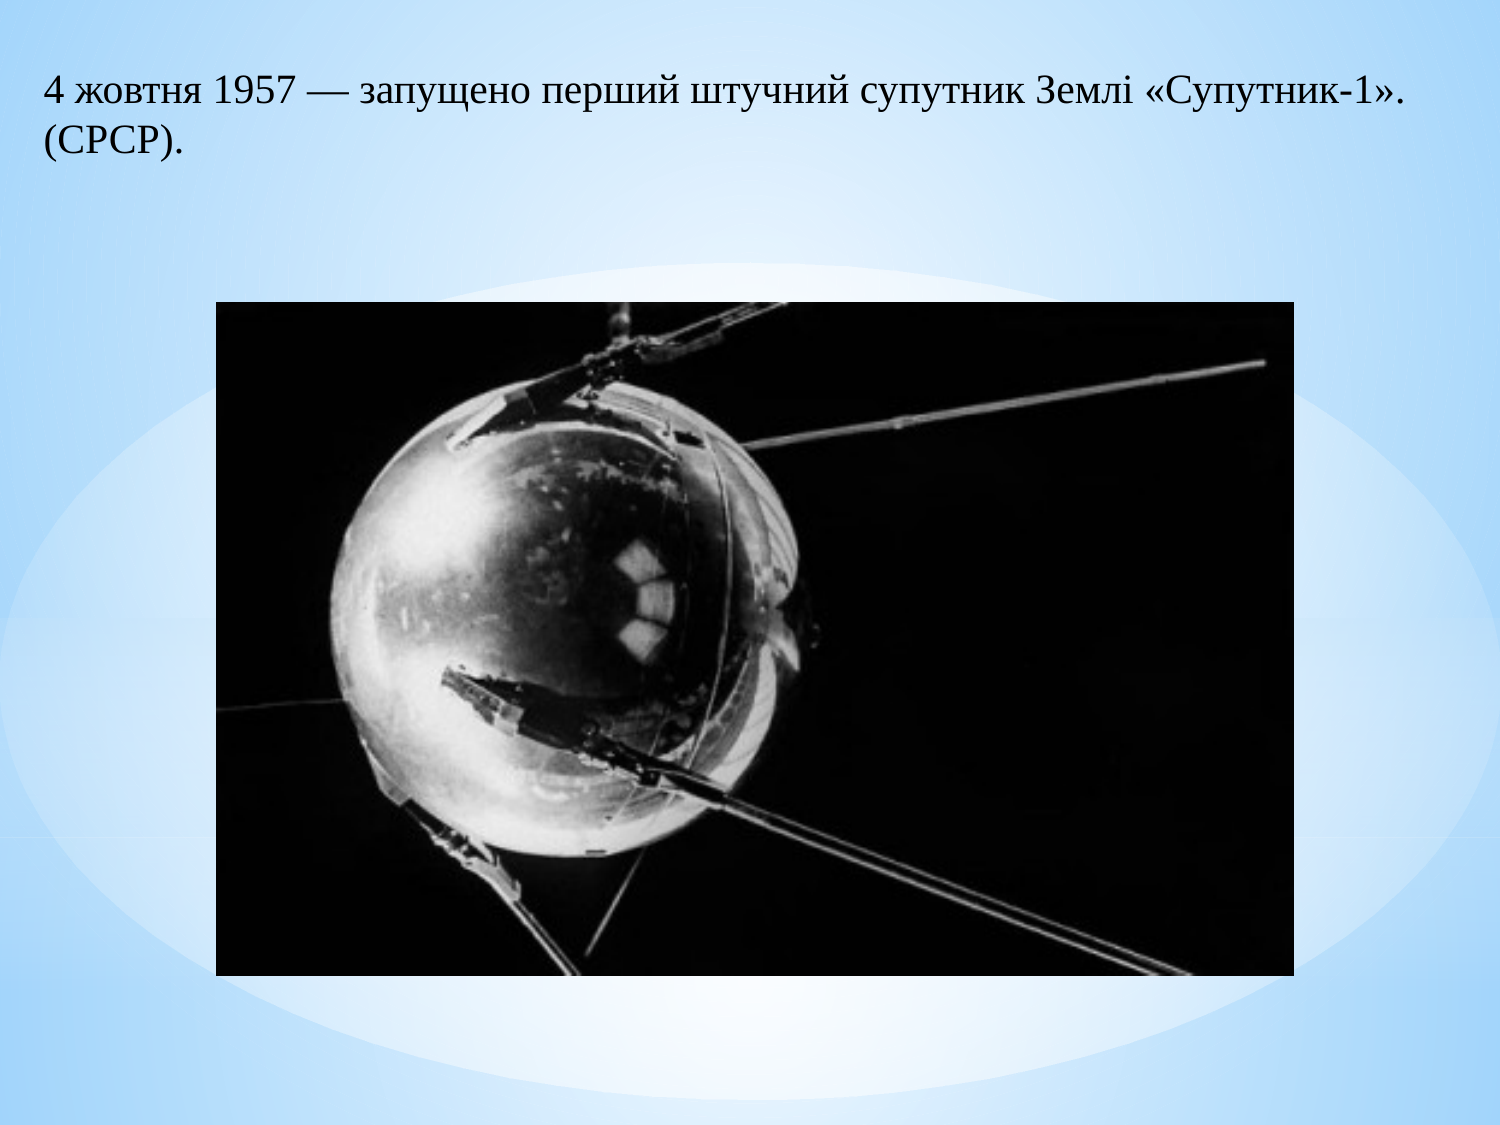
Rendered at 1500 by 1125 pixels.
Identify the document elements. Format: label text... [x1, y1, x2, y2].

picture [216, 302, 1295, 977]
text_box 4 жовтня 1957 — запущено перший штучний супутник Землі «Супутник-1». (СРСР). [28, 54, 1482, 220]
